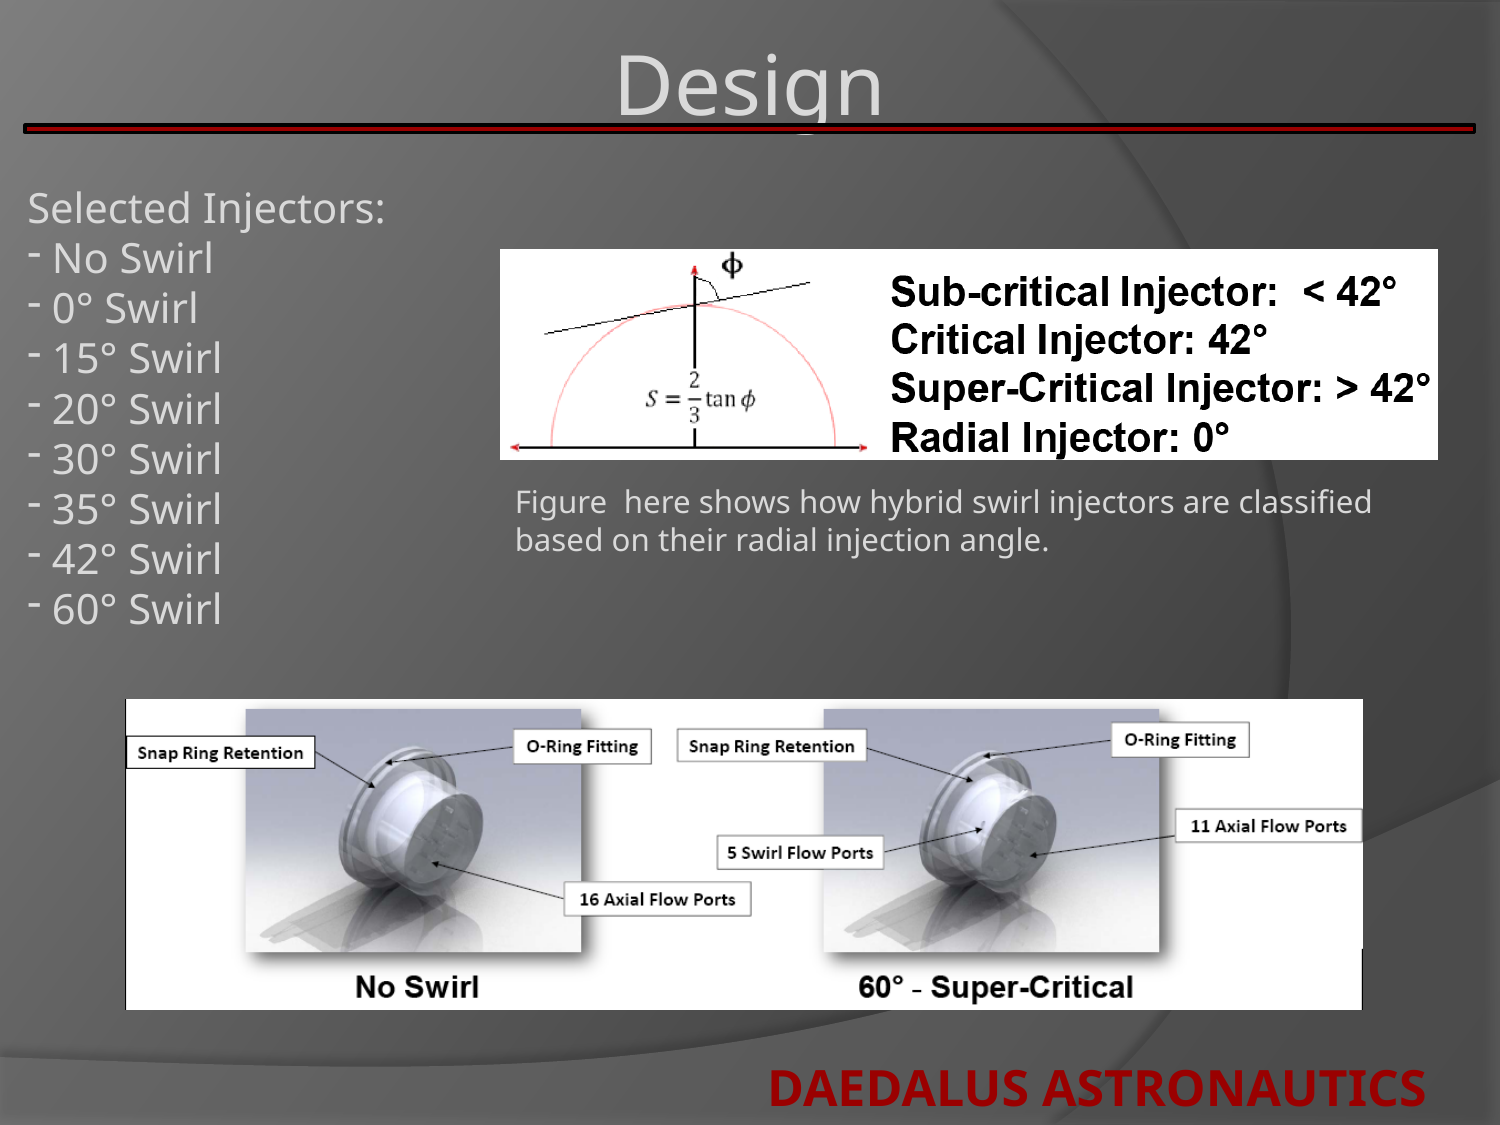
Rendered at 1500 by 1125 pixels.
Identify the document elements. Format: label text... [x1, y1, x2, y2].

picture [499, 249, 1438, 460]
text_box Design [62, 24, 1438, 123]
text_box Figure here shows how hybrid swirl injectors are classified based on their radial injection angle. [499, 474, 1463, 565]
text_box Daedalus Astronautics [752, 1049, 1442, 1125]
picture [124, 699, 1363, 1011]
text_box [23, 123, 1476, 134]
text_box Selected Injectors: No Swirl 0° Swirl 15° Swirl 20° Swirl 30° Swirl 35° Swirl 42° Swirl 60° Swirl [12, 174, 513, 690]
text_box Design [62, 134, 1438, 140]
